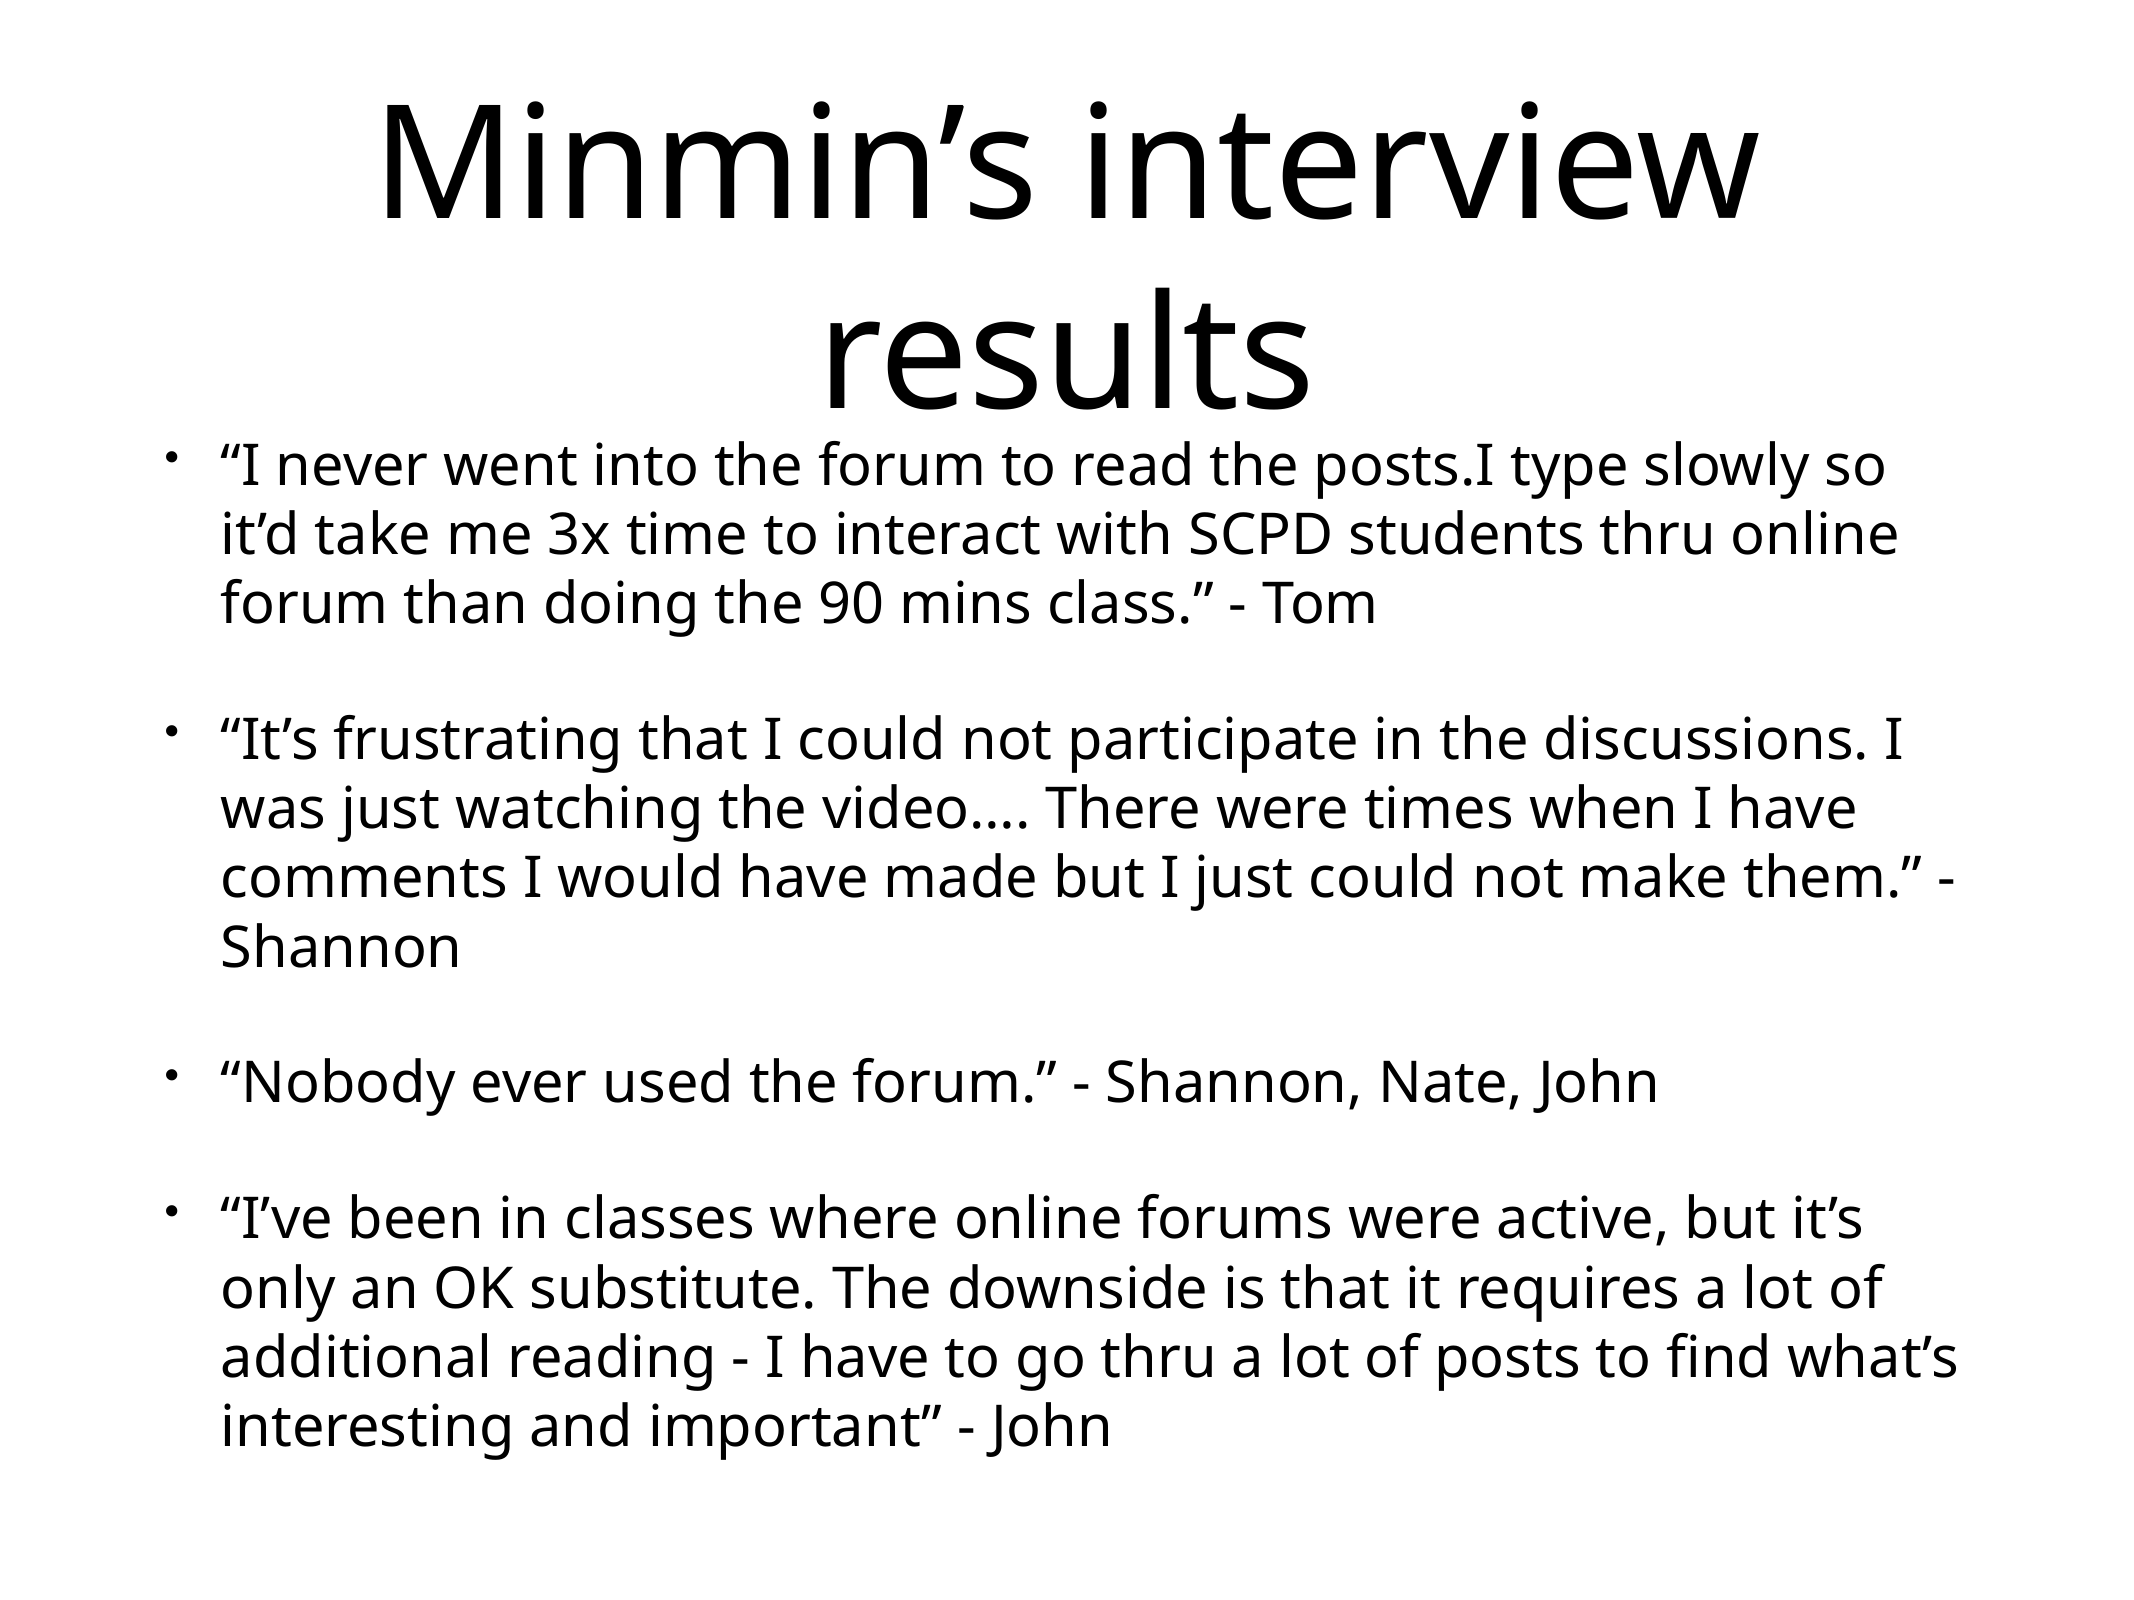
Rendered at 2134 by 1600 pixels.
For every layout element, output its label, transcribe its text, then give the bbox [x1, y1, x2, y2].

title Minmin’s interview results [155, 72, 1978, 426]
list “I never went into the forum to read the posts.I type slowly so it’d take me 3x time to interact with SCPD students thru online forum than doing the 90 mins class.” - Tom “It’s frustrating that I could not participate in the discussions. I was just watching the video…. There were times when I have comments I would have made but I just could not make them.” - Shannon “Nobody ever used the forum.” - Shannon, Nate, John “I’ve been in classes where online forums were active, but it’s only an OK substitute. The downside is that it requires a lot of additional reading - I have to go thru a lot of posts to find what’s interesting and important” - John [155, 426, 1978, 1459]
